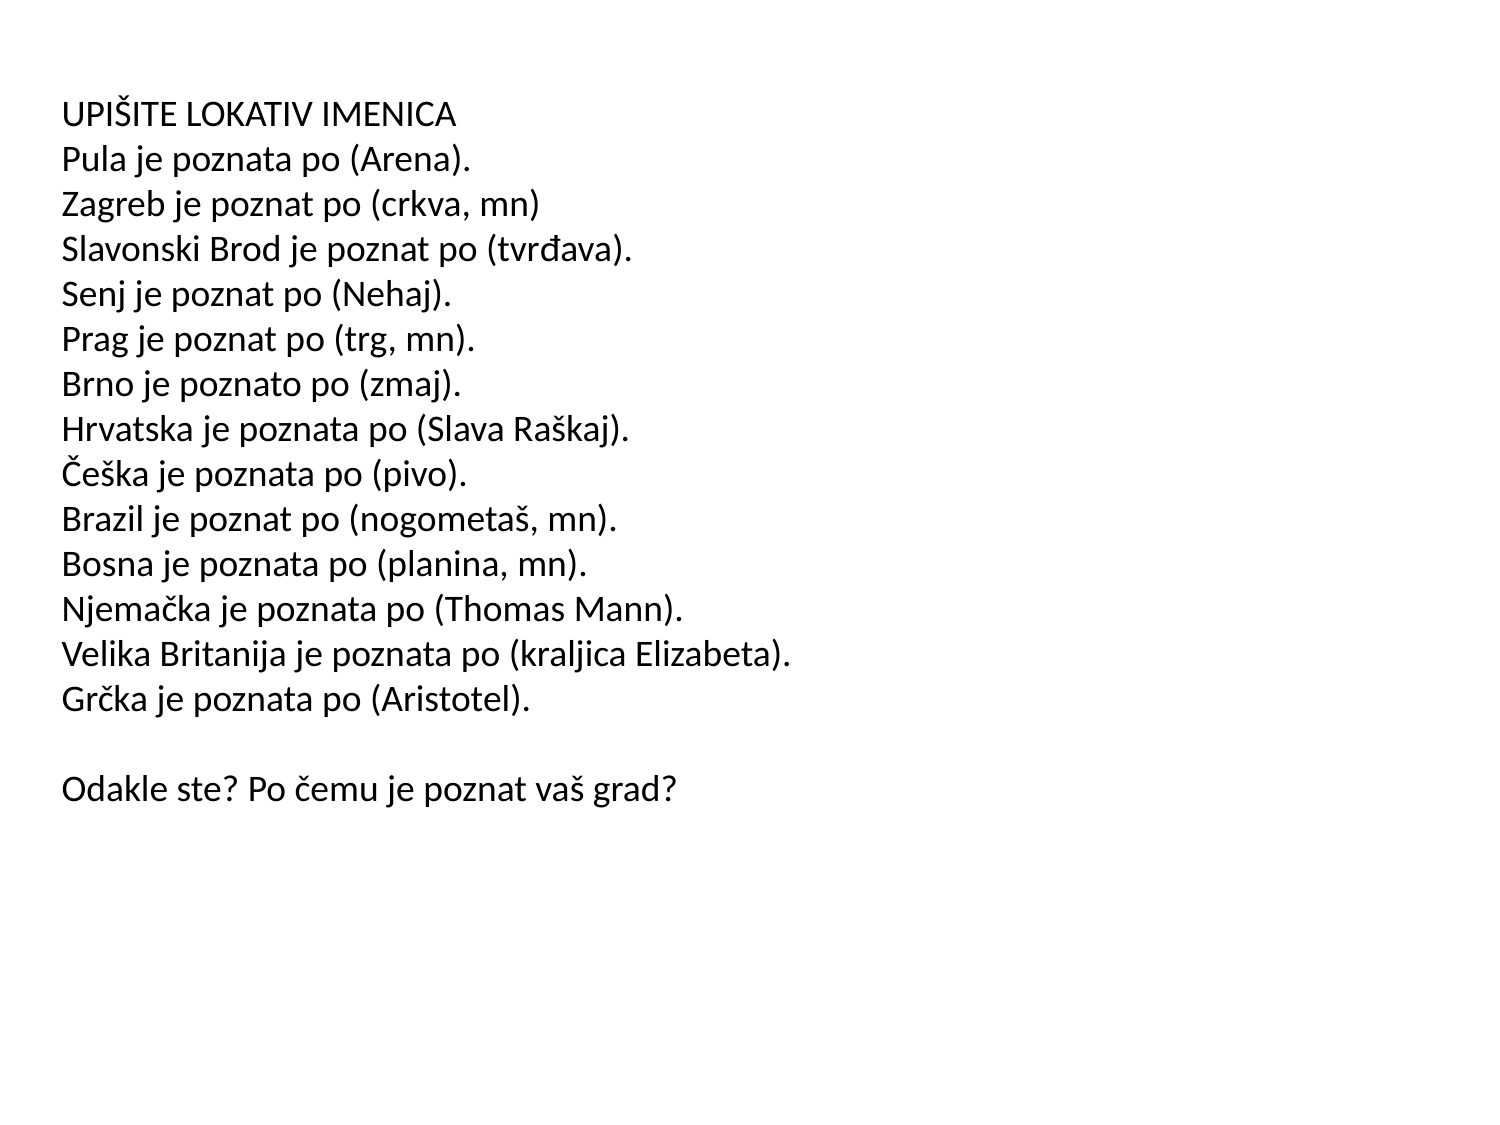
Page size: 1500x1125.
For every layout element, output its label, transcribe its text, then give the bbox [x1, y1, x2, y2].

text_box UPIŠITE LOKATIV IMENICA Pula je poznata po (Arena). Zagreb je poznat po (crkva, mn) Slavonski Brod je poznat po (tvrđava). Senj je poznat po (Nehaj). Prag je poznat po (trg, mn). Brno je poznato po (zmaj). Hrvatska je poznata po (Slava Raškaj). Češka je poznata po (pivo). Brazil je poznat po (nogometaš, mn). Bosna je poznata po (planina, mn). Njemačka je poznata po (Thomas Mann). Velika Britanija je poznata po (kraljica Elizabeta). Grčka je poznata po (Aristotel). Odakle ste? Po čemu je poznat vaš grad? [46, 81, 1465, 862]
